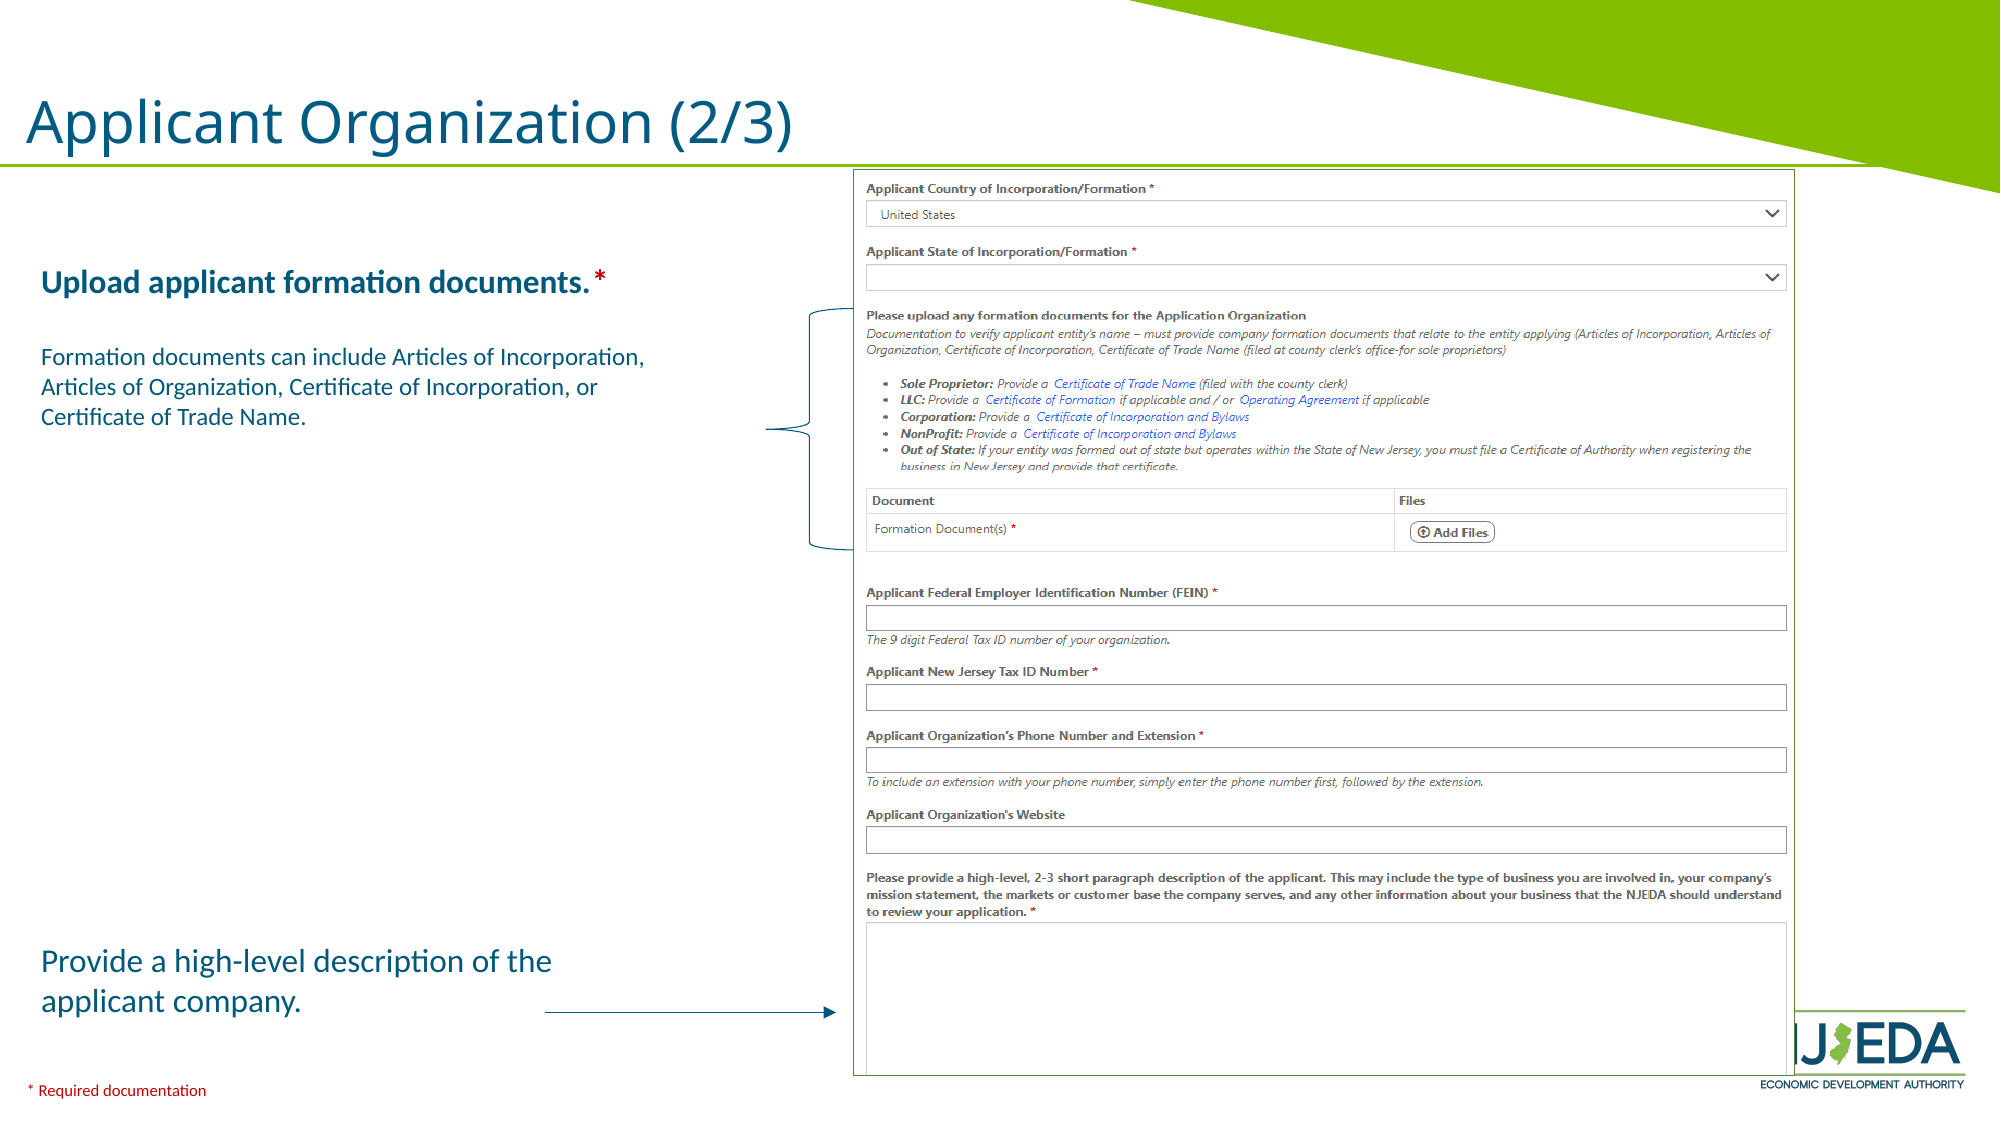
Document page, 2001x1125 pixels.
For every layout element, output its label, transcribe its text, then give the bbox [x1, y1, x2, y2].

text_box [765, 307, 853, 551]
title Applicant Organization (2/3) [11, 94, 1936, 156]
picture [853, 169, 1980, 1125]
text_box * Required documentation [11, 1072, 504, 1108]
text_box Upload applicant formation documents.* Formation documents can include Articles of Incorporation, Articles of Organization, Certificate of Incorporation, or Certificate of Trade Name. Provide a high-level description of the applicant company. [26, 252, 686, 1027]
